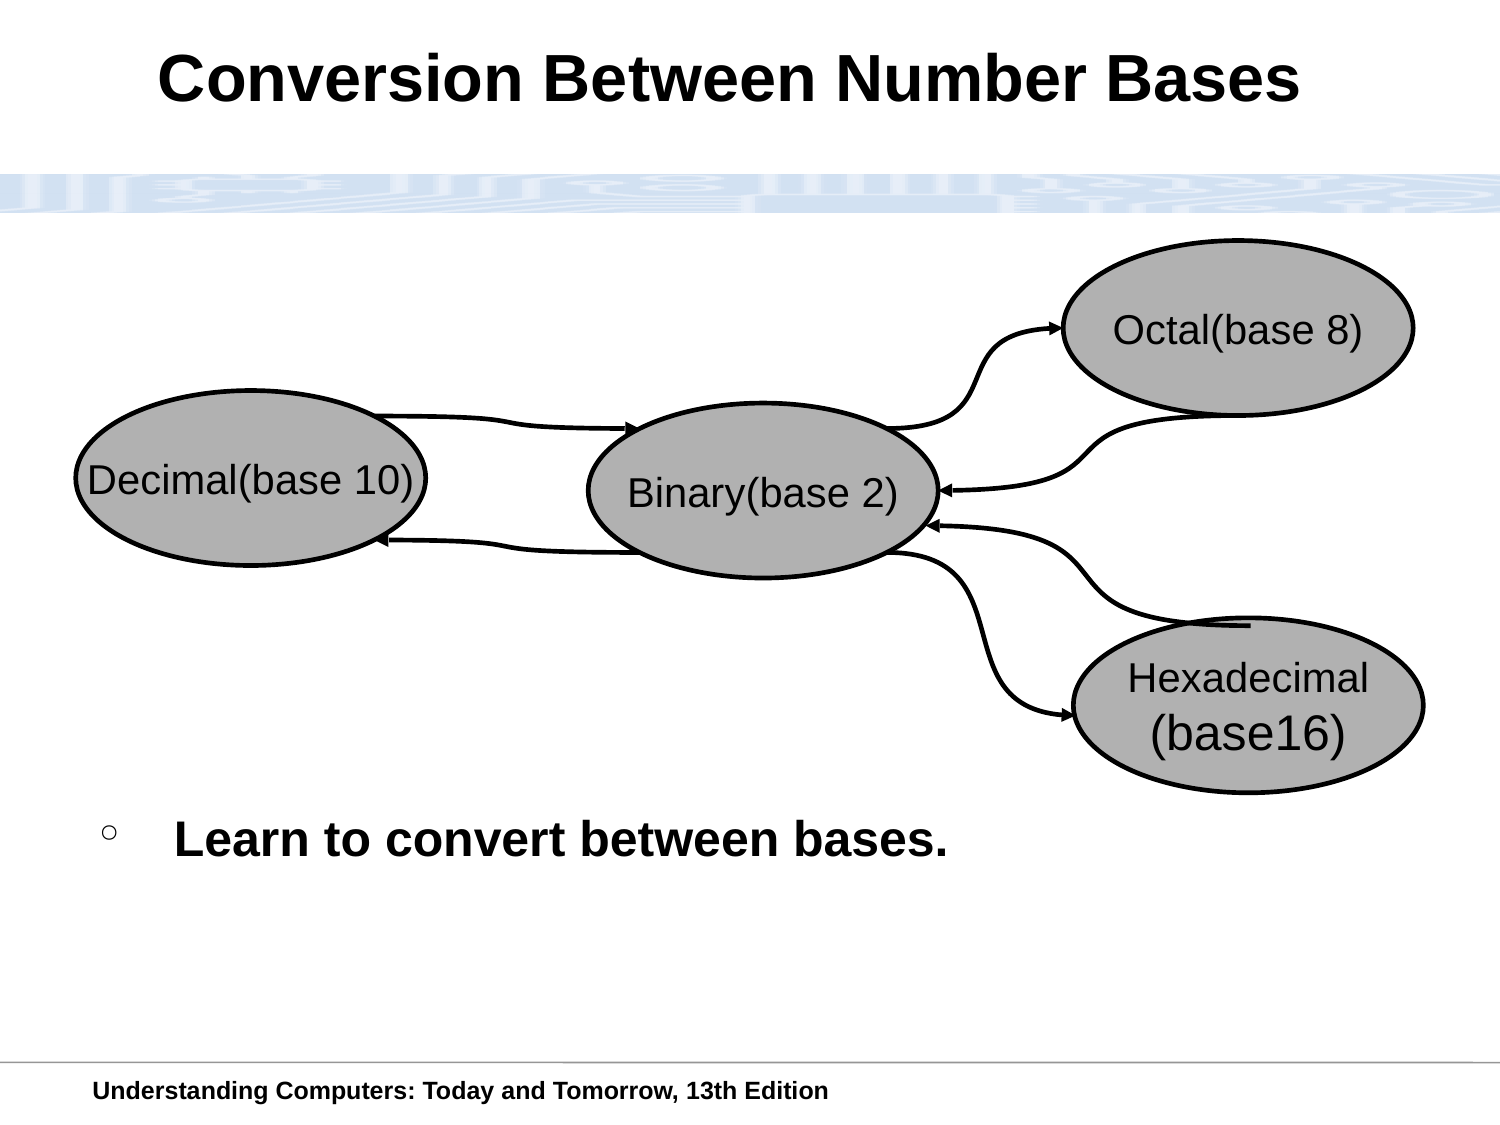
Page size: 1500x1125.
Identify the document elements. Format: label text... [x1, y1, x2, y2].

title Conversion Between Number Bases [108, 35, 1353, 114]
picture [0, 174, 1500, 213]
text_box Learn to convert between bases. [88, 816, 1089, 944]
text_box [75, 240, 1424, 793]
